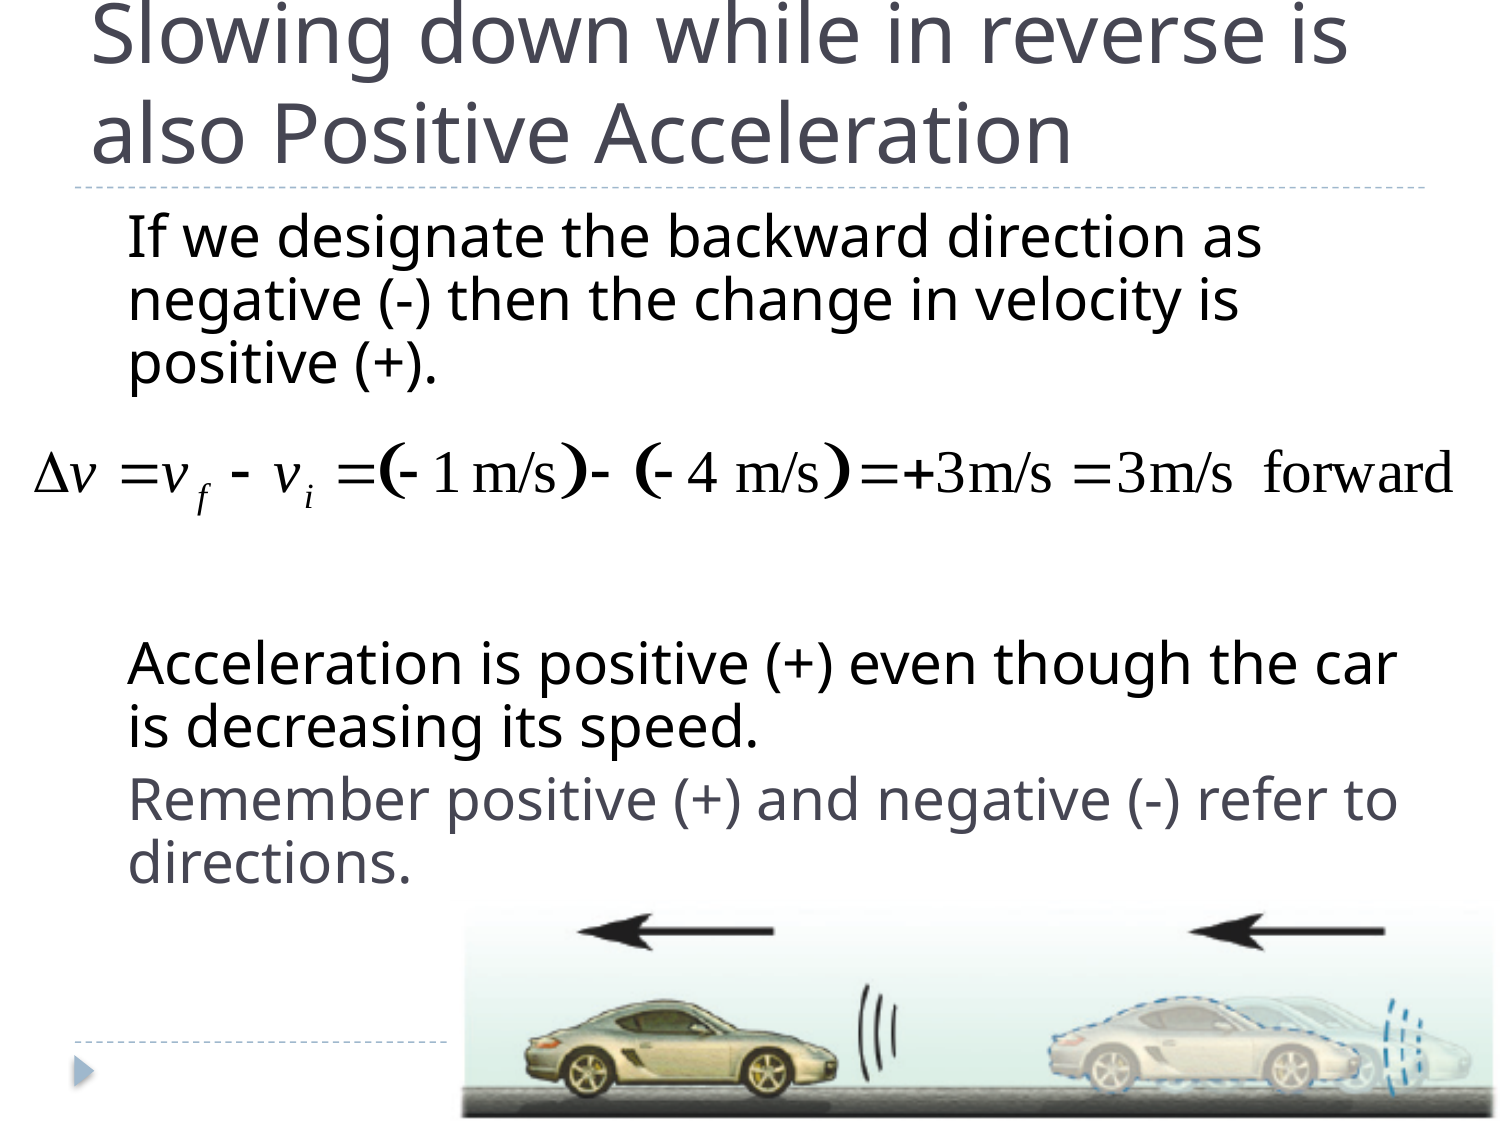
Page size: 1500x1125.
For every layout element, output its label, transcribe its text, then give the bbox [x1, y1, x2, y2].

list If we designate the backward direction as negative (-) then the change in velocity is positive (+). Acceleration is positive (+) even though the car is decreasing its speed. Remember positive (+) and negative (-) refer to directions. [37, 200, 1463, 437]
title Slowing down while in reverse is also Positive Acceleration [75, 24, 1425, 188]
picture [450, 899, 1500, 1125]
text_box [24, 437, 1463, 524]
list If we designate the backward direction as negative (-) then the change in velocity is positive (+). Acceleration is positive (+) even though the car is decreasing its speed. Remember positive (+) and negative (-) refer to directions. [37, 535, 1463, 1010]
